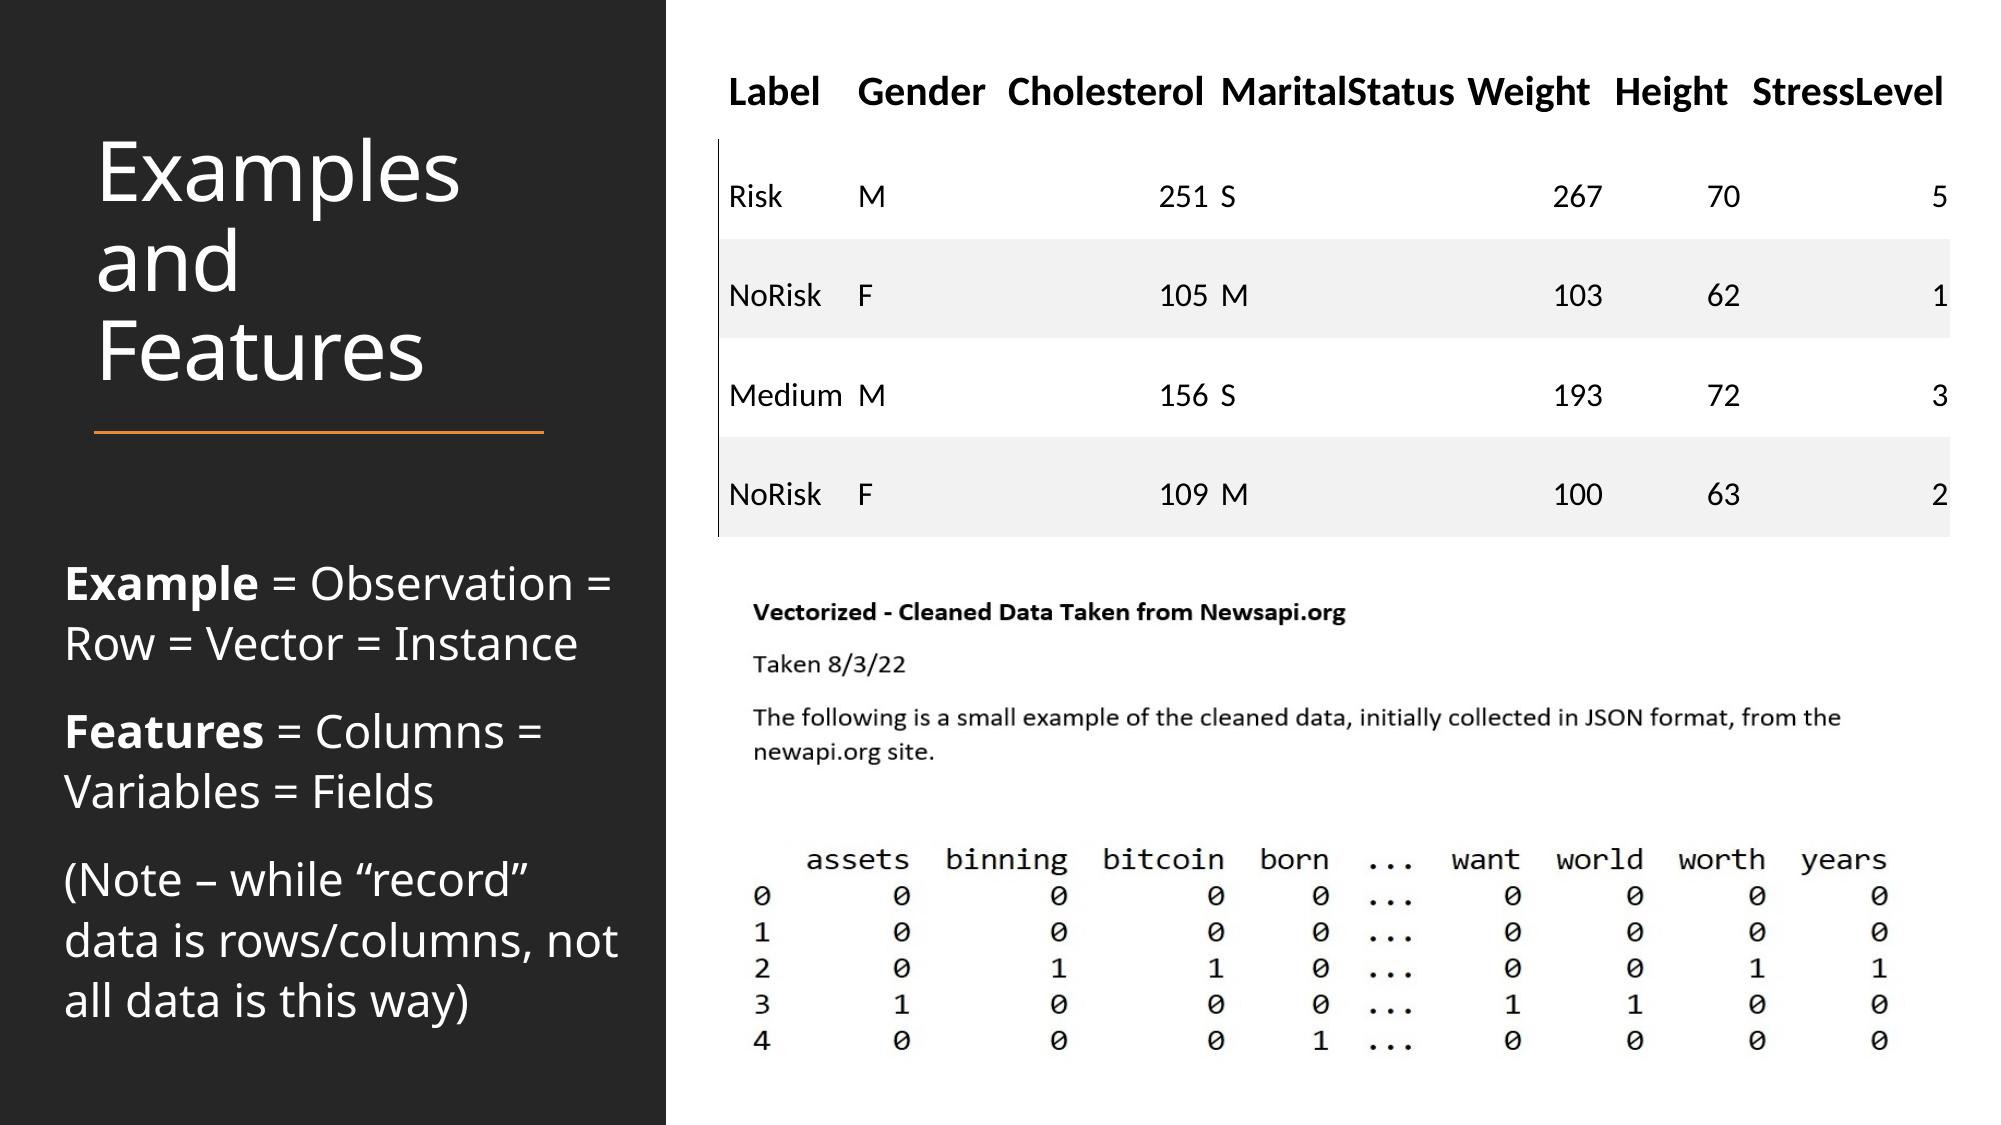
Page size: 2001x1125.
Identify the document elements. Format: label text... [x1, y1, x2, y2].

table_cell 267 [1457, 139, 1604, 239]
table_cell F [847, 437, 998, 537]
table_cell 156 [998, 338, 1210, 437]
table_cell M [847, 139, 998, 239]
table_cell M [1210, 437, 1457, 537]
table_cell M [847, 338, 998, 437]
table_header MaritalStatus [1210, 24, 1457, 139]
table_cell 5 [1742, 139, 1950, 239]
table_cell 251 [998, 139, 1210, 239]
table_cell 63 [1604, 437, 1742, 537]
table_cell 1 [1742, 239, 1950, 338]
table_cell 2 [1742, 437, 1950, 537]
table_cell 3 [1742, 338, 1950, 437]
table_header Height [1604, 24, 1742, 139]
table_cell F [847, 239, 998, 338]
table_header Weight [1457, 24, 1604, 139]
table_cell Medium [719, 338, 847, 437]
table_header StressLevel [1742, 24, 1950, 139]
table_header Cholesterol [998, 24, 1210, 139]
table_cell 109 [998, 437, 1210, 537]
table_cell NoRisk [719, 239, 847, 338]
table_cell 103 [1457, 239, 1604, 338]
table_cell Risk [719, 139, 847, 239]
table_cell NoRisk [719, 437, 847, 537]
table_cell 105 [998, 239, 1210, 338]
table_cell 70 [1604, 139, 1742, 239]
list Example = Observation = Row = Vector = Instance Features = Columns = Variables = Fields (Note – while “record” data is rows/columns, not all data is this way) [50, 459, 624, 1084]
table_cell 62 [1604, 239, 1742, 338]
table_header Gender [847, 24, 998, 139]
table_cell S [1210, 139, 1457, 239]
text_box [667, 0, 2000, 1125]
table_header Label [718, 24, 847, 139]
text_box [0, 0, 667, 1125]
table_cell 193 [1457, 338, 1604, 437]
table_cell 72 [1604, 338, 1742, 437]
table_cell S [1210, 338, 1457, 437]
table_cell 100 [1457, 437, 1604, 537]
picture [693, 577, 1951, 1085]
title Examples and Features [80, 84, 587, 407]
table_cell M [1210, 239, 1457, 338]
